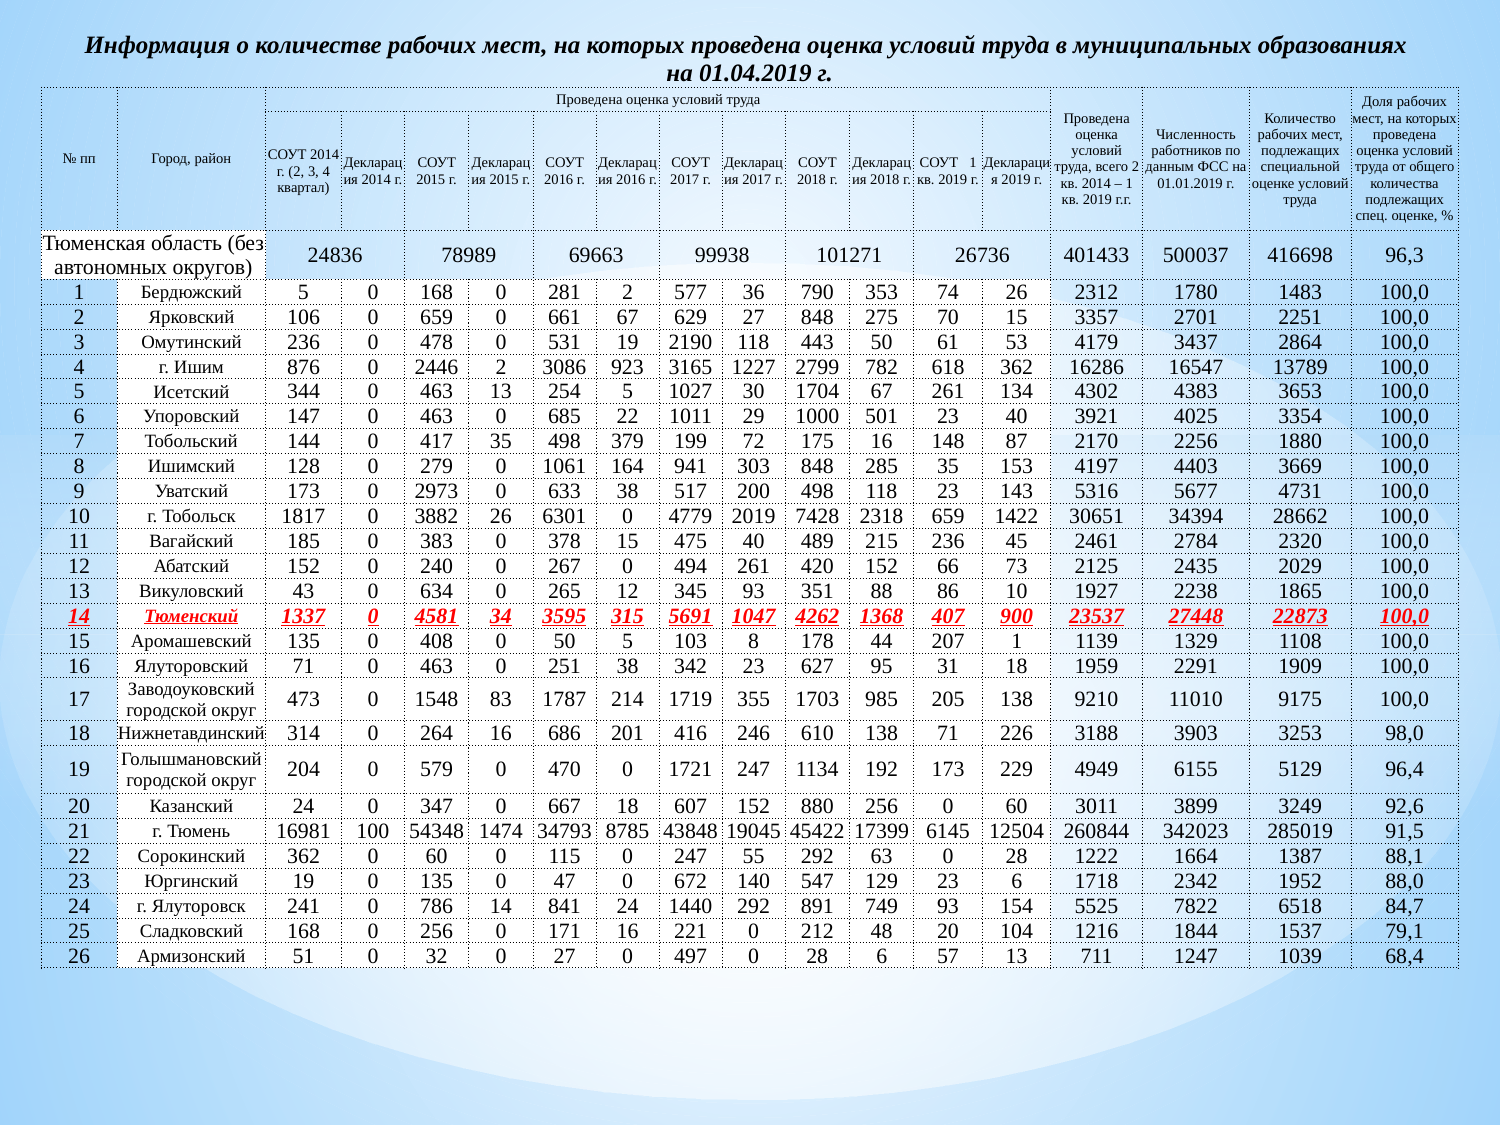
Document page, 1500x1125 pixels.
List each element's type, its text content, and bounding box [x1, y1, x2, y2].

table_cell 463 [405, 379, 469, 404]
table_cell 4025 [1142, 404, 1250, 429]
table_cell 4383 [1142, 379, 1250, 404]
table_cell 17 [41, 678, 117, 720]
table_cell 1368 [850, 603, 914, 628]
table_cell 17399 [850, 818, 914, 843]
table_cell 443 [785, 329, 850, 354]
table_cell 100,0 [1351, 628, 1458, 653]
table_cell Сорокинский [117, 843, 266, 868]
table_cell 2 [469, 354, 533, 379]
table_cell 13 [982, 943, 1051, 968]
table_cell 19 [41, 745, 117, 793]
table_cell 0 [596, 745, 659, 793]
table_cell 1039 [1250, 943, 1351, 968]
table_cell 0 [341, 454, 405, 479]
table_cell 40 [722, 528, 785, 553]
table_cell 5 [266, 279, 341, 304]
table_cell 23 [722, 653, 785, 678]
table_cell 34394 [1142, 504, 1250, 528]
table_cell 0 [596, 843, 659, 868]
table_cell Юргинский [117, 868, 266, 893]
table_cell 1880 [1250, 429, 1351, 454]
table_cell 749 [850, 893, 914, 918]
table_cell 577 [659, 279, 722, 304]
table_cell 100,0 [1351, 678, 1458, 720]
table_cell 0 [469, 479, 533, 504]
table_cell 285019 [1250, 818, 1351, 843]
table_cell 104 [982, 918, 1051, 943]
table_cell 2170 [1051, 429, 1142, 454]
table_cell 362 [266, 843, 341, 868]
table_cell 667 [533, 793, 596, 818]
table_cell 2864 [1250, 329, 1351, 354]
table_cell 661 [533, 304, 596, 329]
table_cell Тюменская область (без автономных округов) [41, 230, 266, 279]
table_cell 8 [722, 628, 785, 653]
table_cell 0 [341, 553, 405, 578]
table_cell 292 [722, 893, 785, 918]
table_cell 153 [982, 454, 1051, 479]
table_cell 1134 [785, 745, 850, 793]
table_cell 50 [850, 329, 914, 354]
table_cell 2446 [405, 354, 469, 379]
table_cell Аромашевский [117, 628, 266, 653]
table_cell 672 [659, 868, 722, 893]
table_cell 100,0 [1351, 279, 1458, 304]
table_cell 15 [596, 528, 659, 553]
table_cell 154 [982, 893, 1051, 918]
table_cell 547 [785, 868, 850, 893]
table_cell 353 [850, 279, 914, 304]
table_cell 5129 [1250, 745, 1351, 793]
table_cell 134 [982, 379, 1051, 404]
table_cell 0 [469, 454, 533, 479]
table_cell 607 [659, 793, 722, 818]
table_cell 30651 [1051, 504, 1142, 528]
table_cell 401433 [1051, 230, 1142, 279]
table_cell 416 [659, 720, 722, 745]
table_cell 314 [266, 720, 341, 745]
table_cell 3357 [1051, 304, 1142, 329]
table_cell 2973 [405, 479, 469, 504]
table_cell 923 [596, 354, 659, 379]
table_cell 55 [722, 843, 785, 868]
table_cell 246 [722, 720, 785, 745]
table_cell 900 [982, 603, 1051, 628]
table_cell 1337 [266, 603, 341, 628]
table_cell 0 [341, 329, 405, 354]
table_cell 1718 [1051, 868, 1142, 893]
table_cell 27448 [1142, 603, 1250, 628]
table_cell 1 [41, 279, 117, 304]
table_cell 517 [659, 479, 722, 504]
table_cell 0 [596, 943, 659, 968]
table_cell 16 [41, 653, 117, 678]
table_cell 2461 [1051, 528, 1142, 553]
table_cell 420 [785, 553, 850, 578]
table_cell 254 [533, 379, 596, 404]
table_cell 4262 [785, 603, 850, 628]
table_cell 135 [266, 628, 341, 653]
table_cell 618 [914, 354, 982, 379]
table_cell 841 [533, 893, 596, 918]
table_cell 342023 [1142, 818, 1250, 843]
table_cell 4779 [659, 504, 722, 528]
table_cell 0 [469, 628, 533, 653]
table_cell 0 [341, 628, 405, 653]
table_cell 28 [982, 843, 1051, 868]
table_cell 40 [982, 404, 1051, 429]
table_cell 221 [659, 918, 722, 943]
table_cell 214 [596, 678, 659, 720]
table_cell 1780 [1142, 279, 1250, 304]
table_cell 2190 [659, 329, 722, 354]
table_cell 84,7 [1351, 893, 1458, 918]
table_cell 0 [341, 653, 405, 678]
table_cell 236 [914, 528, 982, 553]
table_cell 2019 [722, 504, 785, 528]
table_cell 57 [914, 943, 982, 968]
table_cell 15 [982, 304, 1051, 329]
table_cell 0 [469, 404, 533, 429]
table_cell 478 [405, 329, 469, 354]
table_cell 891 [785, 893, 850, 918]
table_cell Декларация 2018 г. [850, 112, 914, 230]
table_cell 50 [533, 628, 596, 653]
table_cell 1216 [1051, 918, 1142, 943]
table_cell 0 [914, 793, 982, 818]
table_cell 36 [722, 279, 785, 304]
table_cell 0 [469, 868, 533, 893]
table_cell 610 [785, 720, 850, 745]
table_cell 407 [914, 603, 982, 628]
table_cell 66 [914, 553, 982, 578]
table_cell 247 [659, 843, 722, 868]
table_cell 45 [982, 528, 1051, 553]
table_cell 3249 [1250, 793, 1351, 818]
table_cell 100,0 [1351, 379, 1458, 404]
table_cell 267 [533, 553, 596, 578]
table_cell 24 [266, 793, 341, 818]
table_cell Город, район [117, 87, 266, 230]
table_cell СОУТ 2018 г. [785, 112, 850, 230]
table_cell 347 [405, 793, 469, 818]
table_cell Упоровский [117, 404, 266, 429]
table_cell 501 [850, 404, 914, 429]
table_cell 0 [341, 578, 405, 603]
table_cell 164 [596, 454, 659, 479]
table_cell 0 [341, 379, 405, 404]
table_cell 5525 [1051, 893, 1142, 918]
table_cell 67 [850, 379, 914, 404]
table_cell 531 [533, 329, 596, 354]
table_cell 0 [469, 304, 533, 329]
table_cell г. Ишим [117, 354, 266, 379]
table_cell 379 [596, 429, 659, 454]
table_cell 0 [469, 943, 533, 968]
table_cell 28 [785, 943, 850, 968]
table_cell 14 [469, 893, 533, 918]
table_cell 0 [596, 868, 659, 893]
table_cell 261 [914, 379, 982, 404]
table_cell Заводоуковский городской округ [117, 678, 266, 720]
table_cell 351 [785, 578, 850, 603]
table_cell 261 [722, 553, 785, 578]
table_cell 24 [596, 893, 659, 918]
table_cell 43848 [659, 818, 722, 843]
table_cell 463 [405, 404, 469, 429]
table_cell 260844 [1051, 818, 1142, 843]
table_cell 880 [785, 793, 850, 818]
table_cell 0 [341, 745, 405, 793]
table_cell 3921 [1051, 404, 1142, 429]
table_cell 500037 [1142, 230, 1250, 279]
table_cell 2256 [1142, 429, 1250, 454]
table_cell 16547 [1142, 354, 1250, 379]
table_cell 0 [341, 279, 405, 304]
table_cell 74 [914, 279, 982, 304]
table_cell 23 [914, 868, 982, 893]
table_cell 0 [341, 404, 405, 429]
table_cell СОУТ 2017 г. [659, 112, 722, 230]
table_cell 72 [722, 429, 785, 454]
table_cell 1952 [1250, 868, 1351, 893]
table_cell 79,1 [1351, 918, 1458, 943]
table_cell 93 [722, 578, 785, 603]
table_cell 8785 [596, 818, 659, 843]
table_cell г. Тобольск [117, 504, 266, 528]
table_cell 24 [41, 893, 117, 918]
table_cell 6 [850, 943, 914, 968]
table_cell СОУТ 2015 г. [405, 112, 469, 230]
table_cell 29 [722, 404, 785, 429]
table_cell 1719 [659, 678, 722, 720]
table_cell 16 [850, 429, 914, 454]
table_cell 0 [469, 578, 533, 603]
table_cell Доля рабочих мест, на которых проведена оценка условий труда от общего количества подлежащих спец. оценке, % [1351, 87, 1458, 230]
table_cell 100,0 [1351, 578, 1458, 603]
table_cell 21 [41, 818, 117, 843]
table_cell 71 [266, 653, 341, 678]
table_cell 0 [469, 793, 533, 818]
table_cell 634 [405, 578, 469, 603]
table_cell 205 [914, 678, 982, 720]
table_cell Омутинский [117, 329, 266, 354]
table_cell 171 [533, 918, 596, 943]
table_cell 95 [850, 653, 914, 678]
table_cell Декларация 2017 г. [722, 112, 785, 230]
table_cell Декларация 2019 г. [982, 112, 1051, 230]
table_cell 4403 [1142, 454, 1250, 479]
table_cell 3595 [533, 603, 596, 628]
table_cell 35 [469, 429, 533, 454]
table_cell 659 [405, 304, 469, 329]
table_cell 19 [266, 868, 341, 893]
table_cell 152 [850, 553, 914, 578]
table_cell 32 [405, 943, 469, 968]
table_cell 0 [914, 843, 982, 868]
table_cell 20 [914, 918, 982, 943]
table_cell 4179 [1051, 329, 1142, 354]
table_cell г. Тюмень [117, 818, 266, 843]
table_cell Декларация 2015 г. [469, 112, 533, 230]
table_cell 6155 [1142, 745, 1250, 793]
table_cell 579 [405, 745, 469, 793]
table_cell 0 [596, 504, 659, 528]
table_cell 1483 [1250, 279, 1351, 304]
table_cell 0 [341, 918, 405, 943]
table_cell 18 [982, 653, 1051, 678]
table_cell 1865 [1250, 578, 1351, 603]
table_cell 463 [405, 653, 469, 678]
table_cell 87 [982, 429, 1051, 454]
table_cell 98,0 [1351, 720, 1458, 745]
table_cell 2701 [1142, 304, 1250, 329]
table_cell 34 [469, 603, 533, 628]
table_cell 88,1 [1351, 843, 1458, 868]
table_cell 303 [722, 454, 785, 479]
table_cell 1548 [405, 678, 469, 720]
table_cell 3 [41, 329, 117, 354]
table_cell 24836 [266, 230, 405, 279]
table_cell 473 [266, 678, 341, 720]
table_cell 1247 [1142, 943, 1250, 968]
table_cell 383 [405, 528, 469, 553]
table_cell СОУТ 2014 г. (2, 3, 4 квартал) [266, 112, 341, 230]
table_cell 2029 [1250, 553, 1351, 578]
table_cell 4581 [405, 603, 469, 628]
table_cell 1047 [722, 603, 785, 628]
table_cell 3903 [1142, 720, 1250, 745]
table_cell 1027 [659, 379, 722, 404]
table_cell Сладковский [117, 918, 266, 943]
table_cell 5 [596, 628, 659, 653]
table_cell 100,0 [1351, 479, 1458, 504]
table_cell 0 [341, 868, 405, 893]
table_cell 204 [266, 745, 341, 793]
table_cell 0 [341, 893, 405, 918]
table_cell 6518 [1250, 893, 1351, 918]
table_cell Бердюжский [117, 279, 266, 304]
table_cell 200 [722, 479, 785, 504]
table_cell 12 [596, 578, 659, 603]
table_cell 1721 [659, 745, 722, 793]
table_cell 70 [914, 304, 982, 329]
table_cell 26 [982, 279, 1051, 304]
table_cell 152 [266, 553, 341, 578]
table_cell 1227 [722, 354, 785, 379]
table_cell 489 [785, 528, 850, 553]
table_cell 18 [596, 793, 659, 818]
table_cell Проведена оценка условий труда [266, 87, 1051, 112]
table_cell 16981 [266, 818, 341, 843]
table_cell 6145 [914, 818, 982, 843]
table_cell 23 [914, 479, 982, 504]
table_cell 629 [659, 304, 722, 329]
table_cell 2 [596, 279, 659, 304]
table_cell 13 [469, 379, 533, 404]
table_cell СОУТ 1 кв. 2019 г. [914, 112, 982, 230]
table_cell 100,0 [1351, 553, 1458, 578]
table_cell 96,3 [1351, 230, 1458, 279]
table_cell 3882 [405, 504, 469, 528]
table_cell 0 [341, 943, 405, 968]
table_cell 256 [405, 918, 469, 943]
table_cell 5316 [1051, 479, 1142, 504]
table_cell 23537 [1051, 603, 1142, 628]
table_cell 100,0 [1351, 429, 1458, 454]
table_cell 207 [914, 628, 982, 653]
table_cell 362 [982, 354, 1051, 379]
table_cell 185 [266, 528, 341, 553]
table_cell 2291 [1142, 653, 1250, 678]
table_cell 0 [341, 354, 405, 379]
table_cell 1703 [785, 678, 850, 720]
table_cell 848 [785, 454, 850, 479]
table_cell 1387 [1250, 843, 1351, 868]
table_cell 9175 [1250, 678, 1351, 720]
table_cell 1959 [1051, 653, 1142, 678]
table_cell 240 [405, 553, 469, 578]
table_cell 118 [722, 329, 785, 354]
table_cell 251 [533, 653, 596, 678]
table_cell 5 [596, 379, 659, 404]
table_cell 100,0 [1351, 603, 1458, 628]
table_cell 22 [596, 404, 659, 429]
table_cell 4197 [1051, 454, 1142, 479]
table_cell 1817 [266, 504, 341, 528]
table_cell 19045 [722, 818, 785, 843]
table_cell 175 [785, 429, 850, 454]
table_cell 1844 [1142, 918, 1250, 943]
table_cell 23 [41, 868, 117, 893]
table_cell 68,4 [1351, 943, 1458, 968]
table_cell 178 [785, 628, 850, 653]
table_cell 148 [914, 429, 982, 454]
table_cell 3669 [1250, 454, 1351, 479]
table_cell 0 [722, 943, 785, 968]
table_cell 0 [469, 528, 533, 553]
table_cell 0 [722, 918, 785, 943]
table_cell Количество рабочих мест, подлежащих специальной оценке условий труда [1250, 87, 1351, 230]
table_cell 494 [659, 553, 722, 578]
table_cell 2435 [1142, 553, 1250, 578]
table_cell 1927 [1051, 578, 1142, 603]
table_cell 101271 [785, 230, 914, 279]
table_cell Ярковский [117, 304, 266, 329]
table_cell 4731 [1250, 479, 1351, 504]
table_cell 93 [914, 893, 982, 918]
table_cell 0 [341, 304, 405, 329]
table_cell Ялуторовский [117, 653, 266, 678]
table_cell 53 [982, 329, 1051, 354]
table_cell 26 [469, 504, 533, 528]
table_cell 2312 [1051, 279, 1142, 304]
table_cell 147 [266, 404, 341, 429]
table_cell 475 [659, 528, 722, 553]
table_cell 0 [469, 843, 533, 868]
table_cell 5677 [1142, 479, 1250, 504]
table_cell 0 [469, 653, 533, 678]
table_cell 241 [266, 893, 341, 918]
table_cell Декларация 2016 г. [596, 112, 659, 230]
table_cell 100 [341, 818, 405, 843]
table_cell 14 [41, 603, 117, 628]
table_cell 25 [41, 918, 117, 943]
table_cell Армизонский [117, 943, 266, 968]
table_cell 6301 [533, 504, 596, 528]
table_cell 0 [341, 528, 405, 553]
table_cell 790 [785, 279, 850, 304]
table_cell 15 [41, 628, 117, 653]
table_cell 279 [405, 454, 469, 479]
table_cell 264 [405, 720, 469, 745]
table_cell 16286 [1051, 354, 1142, 379]
table_cell 498 [785, 479, 850, 504]
table_cell 0 [341, 793, 405, 818]
table_cell Абатский [117, 553, 266, 578]
table_cell 0 [596, 553, 659, 578]
table_cell 144 [266, 429, 341, 454]
table_cell 60 [982, 793, 1051, 818]
table_cell 1108 [1250, 628, 1351, 653]
table_cell 138 [850, 720, 914, 745]
table_cell 100,0 [1351, 653, 1458, 678]
table_cell 100,0 [1351, 354, 1458, 379]
table_cell 30 [722, 379, 785, 404]
table_cell 100,0 [1351, 528, 1458, 553]
table_cell 44 [850, 628, 914, 653]
table_cell 848 [785, 304, 850, 329]
table_cell 91,5 [1351, 818, 1458, 843]
table_cell 201 [596, 720, 659, 745]
table_cell 128 [266, 454, 341, 479]
table_cell 1787 [533, 678, 596, 720]
table_cell 3653 [1250, 379, 1351, 404]
table_cell 2799 [785, 354, 850, 379]
table_cell 7 [41, 429, 117, 454]
table_cell 26736 [914, 230, 1051, 279]
table_cell 1440 [659, 893, 722, 918]
table_cell 78989 [405, 230, 533, 279]
table_cell 3086 [533, 354, 596, 379]
table_cell 143 [982, 479, 1051, 504]
table_cell 34793 [533, 818, 596, 843]
table_cell 118 [850, 479, 914, 504]
table_cell 1474 [469, 818, 533, 843]
table_cell 0 [469, 329, 533, 354]
table_cell 416698 [1250, 230, 1351, 279]
table_cell 173 [914, 745, 982, 793]
table_cell 2 [41, 304, 117, 329]
table_cell г. Ялуторовск [117, 893, 266, 918]
table_cell Численность работников по данным ФСС на 01.01.2019 г. [1142, 87, 1250, 230]
table_cell 26 [41, 943, 117, 968]
table_cell 88,0 [1351, 868, 1458, 893]
table_cell Тобольский [117, 429, 266, 454]
table_cell 88 [850, 578, 914, 603]
table_cell 985 [850, 678, 914, 720]
table_cell 633 [533, 479, 596, 504]
table_cell 73 [982, 553, 1051, 578]
table_cell 355 [722, 678, 785, 720]
table_cell 61 [914, 329, 982, 354]
table_cell 140 [722, 868, 785, 893]
table_cell 5 [41, 379, 117, 404]
table_cell 1011 [659, 404, 722, 429]
table_cell 48 [850, 918, 914, 943]
table_cell 96,4 [1351, 745, 1458, 793]
table_cell 3253 [1250, 720, 1351, 745]
table_cell 60 [405, 843, 469, 868]
table_cell 4 [41, 354, 117, 379]
table_cell 1061 [533, 454, 596, 479]
table_cell 782 [850, 354, 914, 379]
table_cell 3354 [1250, 404, 1351, 429]
table_cell 100,0 [1351, 454, 1458, 479]
table_cell 5691 [659, 603, 722, 628]
table_cell 69663 [533, 230, 659, 279]
table_cell 11 [41, 528, 117, 553]
table_cell 2784 [1142, 528, 1250, 553]
table_cell 11010 [1142, 678, 1250, 720]
table_cell 63 [850, 843, 914, 868]
table_cell 138 [982, 678, 1051, 720]
table_cell 7822 [1142, 893, 1250, 918]
table_cell 3165 [659, 354, 722, 379]
table_cell 2318 [850, 504, 914, 528]
table_cell 627 [785, 653, 850, 678]
table_cell 7428 [785, 504, 850, 528]
table_cell 226 [982, 720, 1051, 745]
table_cell 13 [41, 578, 117, 603]
table_cell 173 [266, 479, 341, 504]
table_cell 342 [659, 653, 722, 678]
table_cell 3437 [1142, 329, 1250, 354]
table_cell 168 [266, 918, 341, 943]
table_cell 2125 [1051, 553, 1142, 578]
table_cell 16 [596, 918, 659, 943]
table_cell 115 [533, 843, 596, 868]
table_cell 8 [41, 454, 117, 479]
table_cell СОУТ 2016 г. [533, 112, 596, 230]
table_cell 54348 [405, 818, 469, 843]
table_cell 0 [341, 678, 405, 720]
table_cell 1704 [785, 379, 850, 404]
table_cell 2251 [1250, 304, 1351, 329]
table_cell 256 [850, 793, 914, 818]
table_cell 265 [533, 578, 596, 603]
table_cell 212 [785, 918, 850, 943]
table_cell 12504 [982, 818, 1051, 843]
table_cell 2238 [1142, 578, 1250, 603]
table_cell 1139 [1051, 628, 1142, 653]
table_cell Проведена оценка условий труда, всего 2 кв. 2014 – 1 кв. 2019 г.г. [1051, 87, 1142, 230]
table_cell 941 [659, 454, 722, 479]
table_cell 470 [533, 745, 596, 793]
table_cell 2342 [1142, 868, 1250, 893]
table_cell 168 [405, 279, 469, 304]
table_cell 281 [533, 279, 596, 304]
table_cell 16 [469, 720, 533, 745]
table_cell Декларация 2014 г. [341, 112, 405, 230]
table_cell Нижнетавдинский [117, 720, 266, 745]
table_cell 0 [341, 843, 405, 868]
table_cell 498 [533, 429, 596, 454]
table_cell 876 [266, 354, 341, 379]
table_cell Вагайский [117, 528, 266, 553]
table_cell 1329 [1142, 628, 1250, 653]
table_cell 1537 [1250, 918, 1351, 943]
table_cell 417 [405, 429, 469, 454]
table_cell 315 [596, 603, 659, 628]
table_cell 1664 [1142, 843, 1250, 868]
table_cell 20 [41, 793, 117, 818]
table_cell 106 [266, 304, 341, 329]
table_cell 27 [533, 943, 596, 968]
table_cell 100,0 [1351, 329, 1458, 354]
table_cell Ишимский [117, 454, 266, 479]
table_cell 229 [982, 745, 1051, 793]
table_cell 86 [914, 578, 982, 603]
table_cell 100,0 [1351, 404, 1458, 429]
table_cell 31 [914, 653, 982, 678]
table_cell Тюменский [117, 603, 266, 628]
table_cell 199 [659, 429, 722, 454]
table_cell 10 [982, 578, 1051, 603]
table_cell 152 [722, 793, 785, 818]
table_cell Исетский [117, 379, 266, 404]
table_cell 100,0 [1351, 304, 1458, 329]
table_cell 3011 [1051, 793, 1142, 818]
table_cell 38 [596, 479, 659, 504]
table_cell 0 [469, 279, 533, 304]
table_cell 1422 [982, 504, 1051, 528]
table_cell № пп [41, 87, 117, 230]
table_cell 285 [850, 454, 914, 479]
table_cell 43 [266, 578, 341, 603]
table_cell 83 [469, 678, 533, 720]
table_cell 22 [41, 843, 117, 868]
table_cell 659 [914, 504, 982, 528]
table_cell 38 [596, 653, 659, 678]
table_cell Казанский [117, 793, 266, 818]
table_cell 23 [914, 404, 982, 429]
table_cell 3899 [1142, 793, 1250, 818]
table_cell 0 [341, 504, 405, 528]
table_cell 35 [914, 454, 982, 479]
table_cell 9210 [1051, 678, 1142, 720]
table_cell 4302 [1051, 379, 1142, 404]
table_cell 71 [914, 720, 982, 745]
table_cell Голышмановский городской округ [117, 745, 266, 793]
table_cell 18 [41, 720, 117, 745]
table_cell 711 [1051, 943, 1142, 968]
table_cell 22873 [1250, 603, 1351, 628]
table_cell 45422 [785, 818, 850, 843]
table_cell 99938 [659, 230, 785, 279]
table_cell 28662 [1250, 504, 1351, 528]
table_cell 135 [405, 868, 469, 893]
table_cell 27 [722, 304, 785, 329]
table_cell 0 [469, 553, 533, 578]
table_cell 103 [659, 628, 722, 653]
table_cell 247 [722, 745, 785, 793]
table_cell 12 [41, 553, 117, 578]
table_cell 13789 [1250, 354, 1351, 379]
table_cell 344 [266, 379, 341, 404]
table_cell 47 [533, 868, 596, 893]
table_cell 192 [850, 745, 914, 793]
table_cell 408 [405, 628, 469, 653]
table_cell 129 [850, 868, 914, 893]
table_cell 0 [469, 745, 533, 793]
table_cell 6 [41, 404, 117, 429]
table_cell 2320 [1250, 528, 1351, 553]
table_cell 345 [659, 578, 722, 603]
table_cell 685 [533, 404, 596, 429]
table_cell 1 [982, 628, 1051, 653]
table_header Информация о количестве рабочих мест, на которых проведена оценка условий труда в муниципальных образованиях на 01.04.2019 г. [41, 31, 1458, 87]
table_cell 786 [405, 893, 469, 918]
table_cell 215 [850, 528, 914, 553]
table_cell 1909 [1250, 653, 1351, 678]
table_cell 1000 [785, 404, 850, 429]
table_cell 497 [659, 943, 722, 968]
table_cell Викуловский [117, 578, 266, 603]
table_cell 292 [785, 843, 850, 868]
table_cell 0 [469, 918, 533, 943]
table_cell 9 [41, 479, 117, 504]
table_cell 0 [341, 720, 405, 745]
table_cell 6 [982, 868, 1051, 893]
table_cell 3188 [1051, 720, 1142, 745]
table_cell 686 [533, 720, 596, 745]
table_cell 0 [341, 429, 405, 454]
table_cell Уватский [117, 479, 266, 504]
table_cell 100,0 [1351, 504, 1458, 528]
table_cell 67 [596, 304, 659, 329]
table_cell 10 [41, 504, 117, 528]
table_cell 378 [533, 528, 596, 553]
table_cell 51 [266, 943, 341, 968]
table_cell 0 [341, 479, 405, 504]
table_cell 4949 [1051, 745, 1142, 793]
table_cell 0 [341, 603, 405, 628]
table_cell 1222 [1051, 843, 1142, 868]
table_cell 236 [266, 329, 341, 354]
table_cell 19 [596, 329, 659, 354]
table_cell 92,6 [1351, 793, 1458, 818]
table_cell 275 [850, 304, 914, 329]
